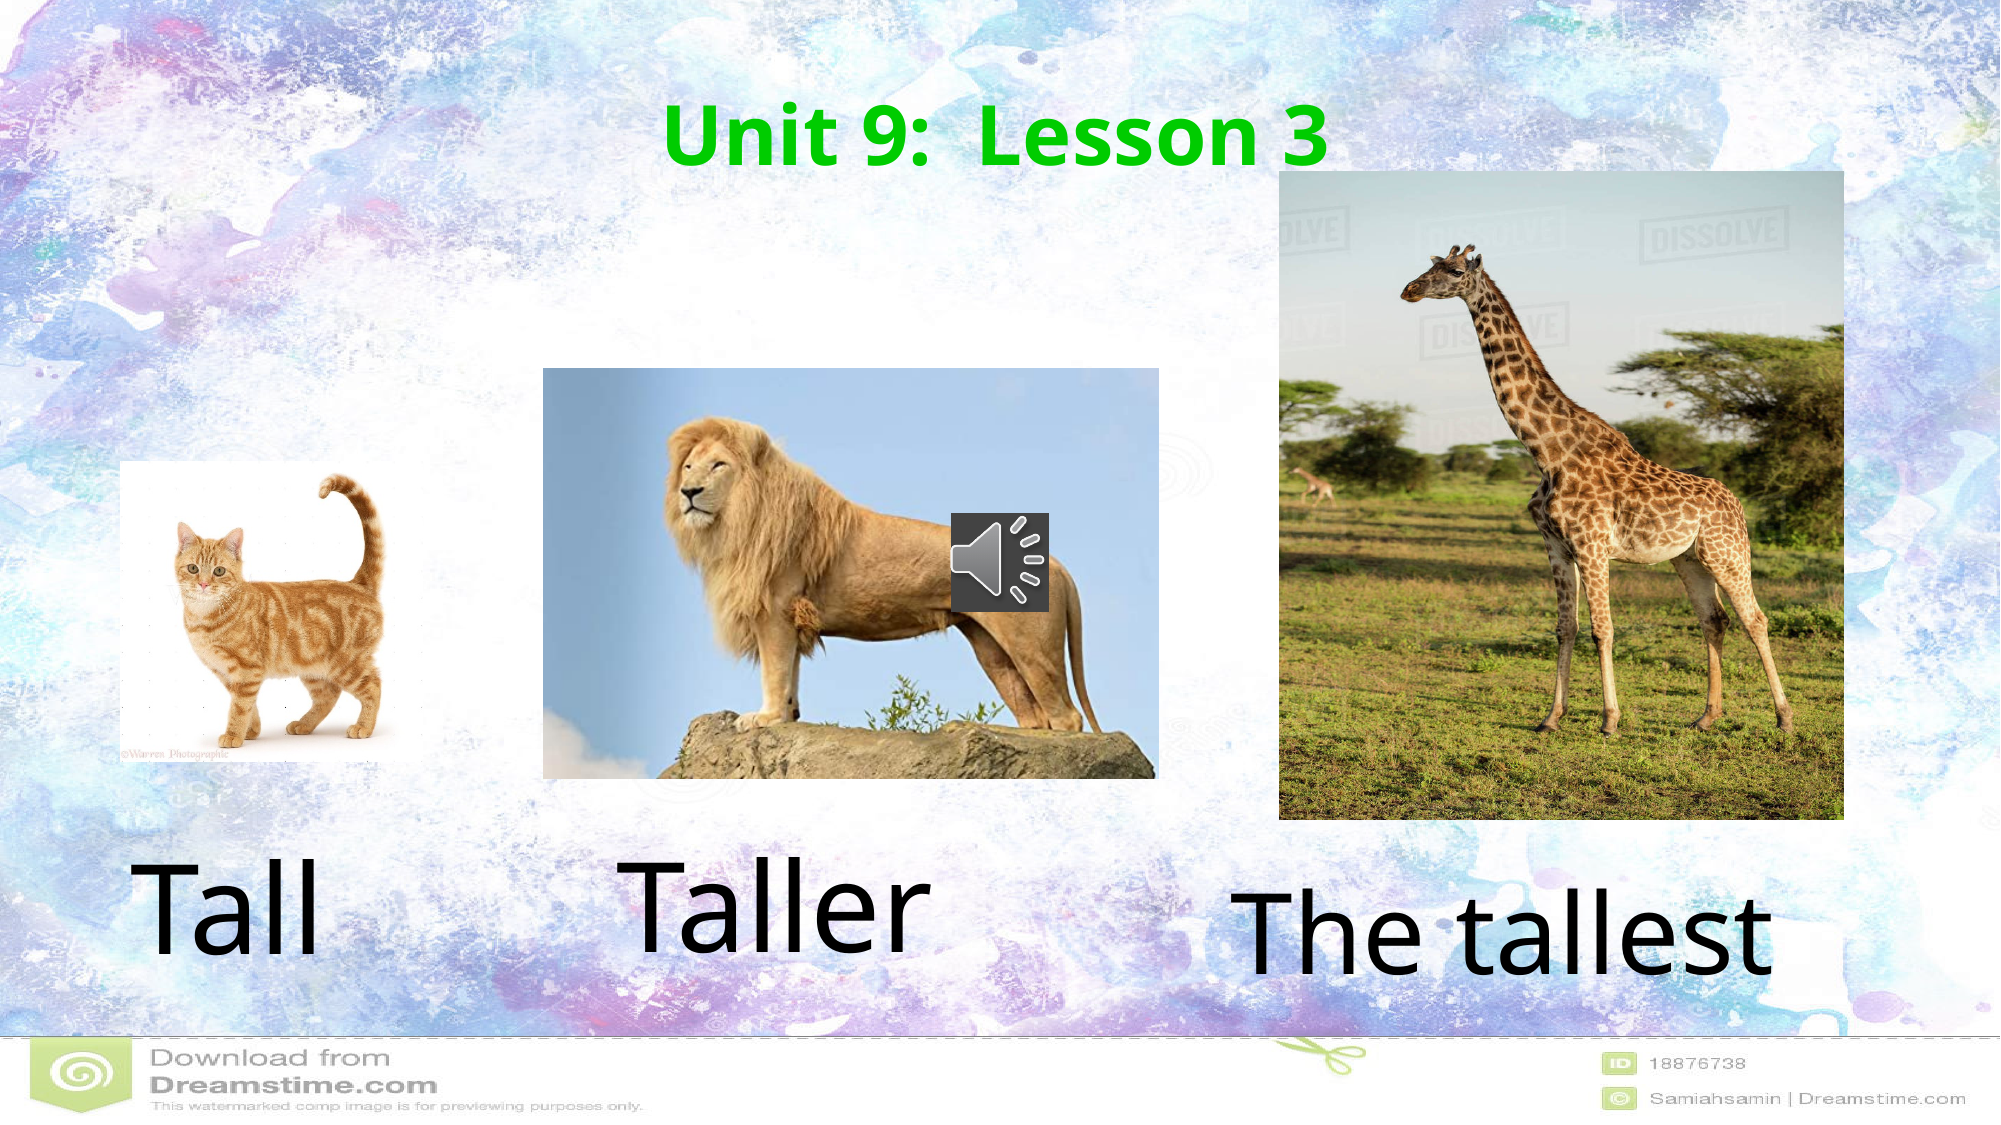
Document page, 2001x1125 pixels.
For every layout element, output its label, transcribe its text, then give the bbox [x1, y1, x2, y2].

text_box The tallest [1215, 854, 2000, 996]
picture [1279, 171, 1844, 820]
text_box Unit 9: Lesson 3 [228, 24, 1763, 137]
picture [543, 368, 1159, 779]
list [120, 461, 423, 762]
text_box Tall [115, 821, 452, 996]
text_box Taller [601, 819, 1159, 996]
